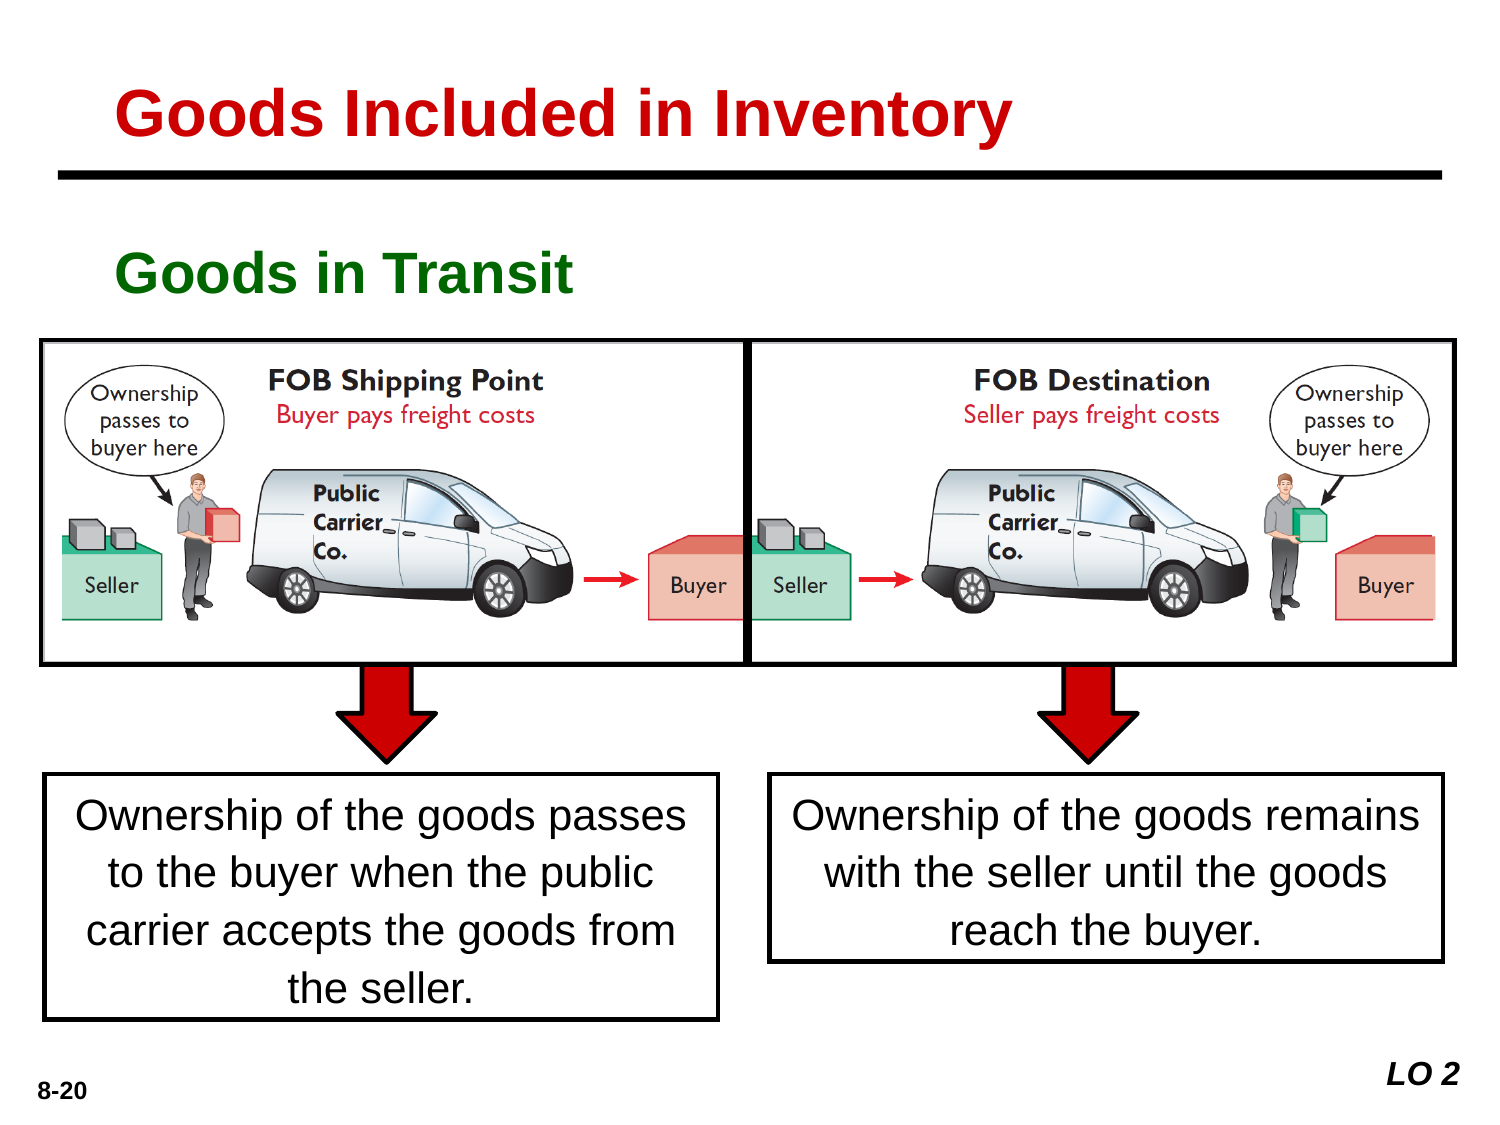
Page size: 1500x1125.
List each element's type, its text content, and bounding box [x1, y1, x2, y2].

picture [751, 342, 1453, 663]
text_box Ownership of the goods passes to the buyer when the public carrier accepts the goods from the seller. [44, 773, 719, 1020]
text_box Ownership of the goods remains with the seller until the goods reach the buyer. [769, 773, 1444, 962]
text_box Goods in Transit [99, 223, 1413, 313]
text_box [1039, 671, 1138, 763]
text_box LO 2 [1350, 1044, 1475, 1100]
picture [43, 342, 744, 663]
text_box Goods Included in Inventory [99, 62, 1450, 155]
text_box [337, 671, 436, 763]
